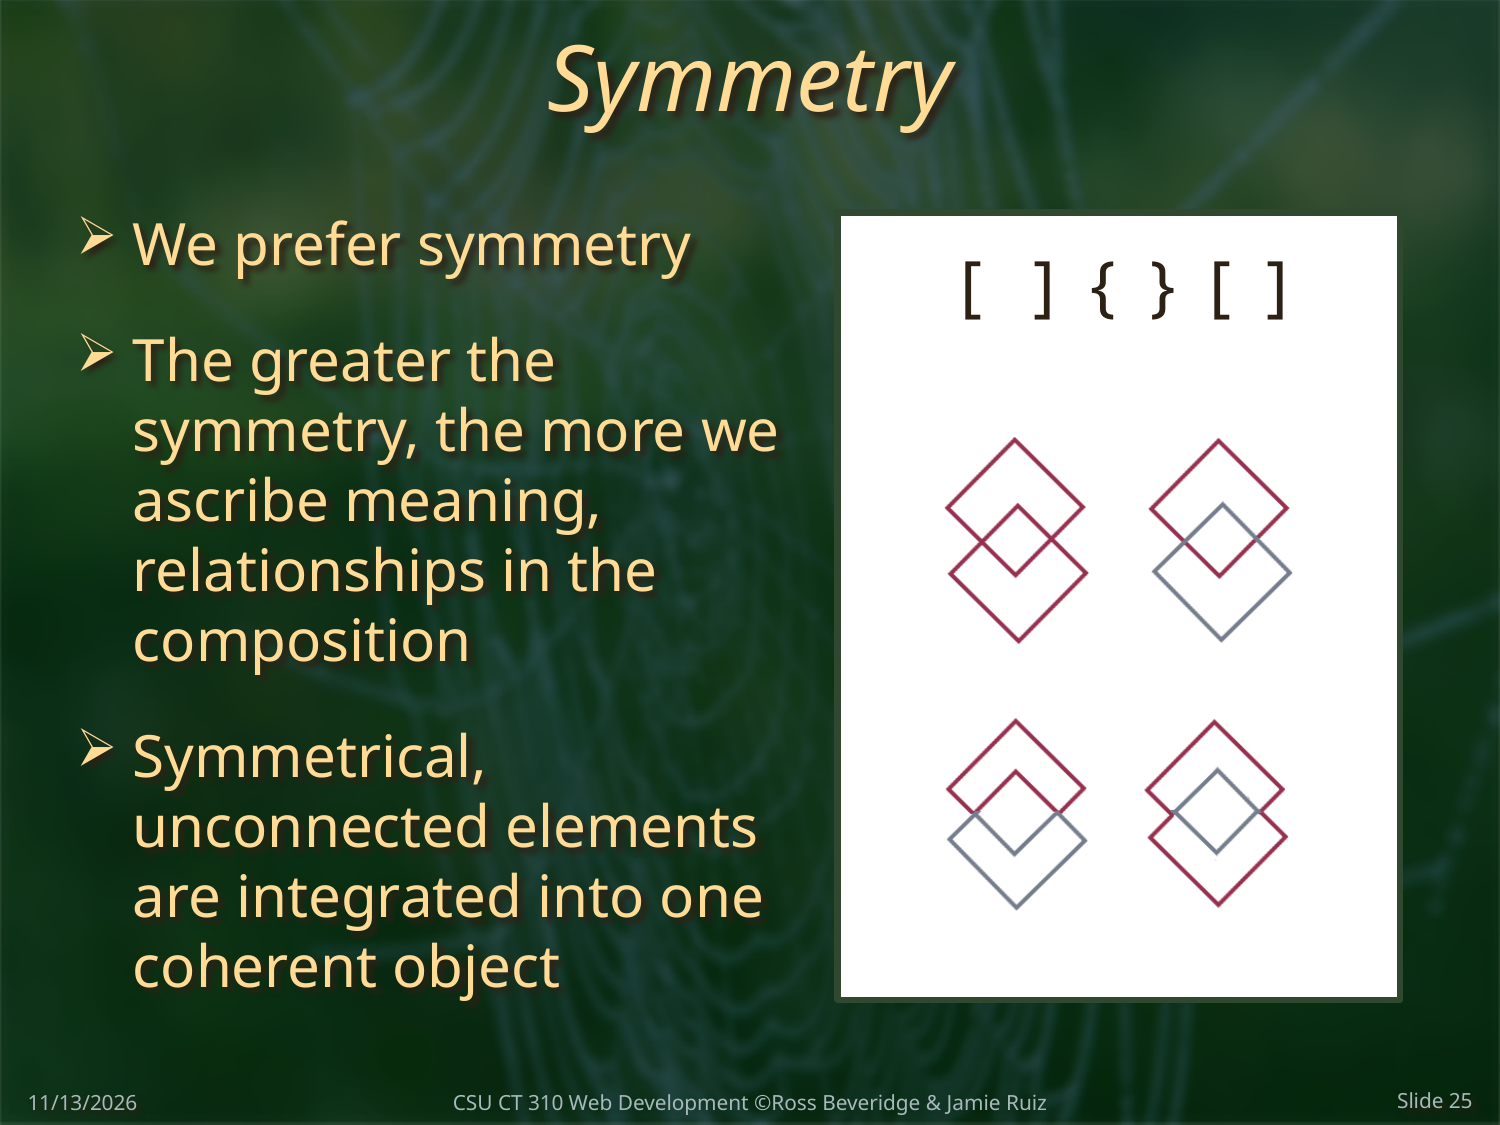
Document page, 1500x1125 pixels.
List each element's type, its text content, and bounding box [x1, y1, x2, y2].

text_box [ ] { } [ ] [945, 235, 1304, 331]
footer CSU CT 310 Web Development ©Ross Beveridge & Jamie Ruiz [187, 1065, 1313, 1125]
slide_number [12, 1064, 188, 1125]
list We prefer symmetry The greater the symmetry, the more we ascribe meaning, relationships in the composition Symmetrical, unconnected elements are integrated into one coherent object [61, 199, 812, 938]
text_box [837, 212, 1400, 1000]
slide_number Slide 25 [1324, 1064, 1488, 1125]
title Symmetry [62, 24, 1438, 213]
picture [0, 0, 1500, 1125]
